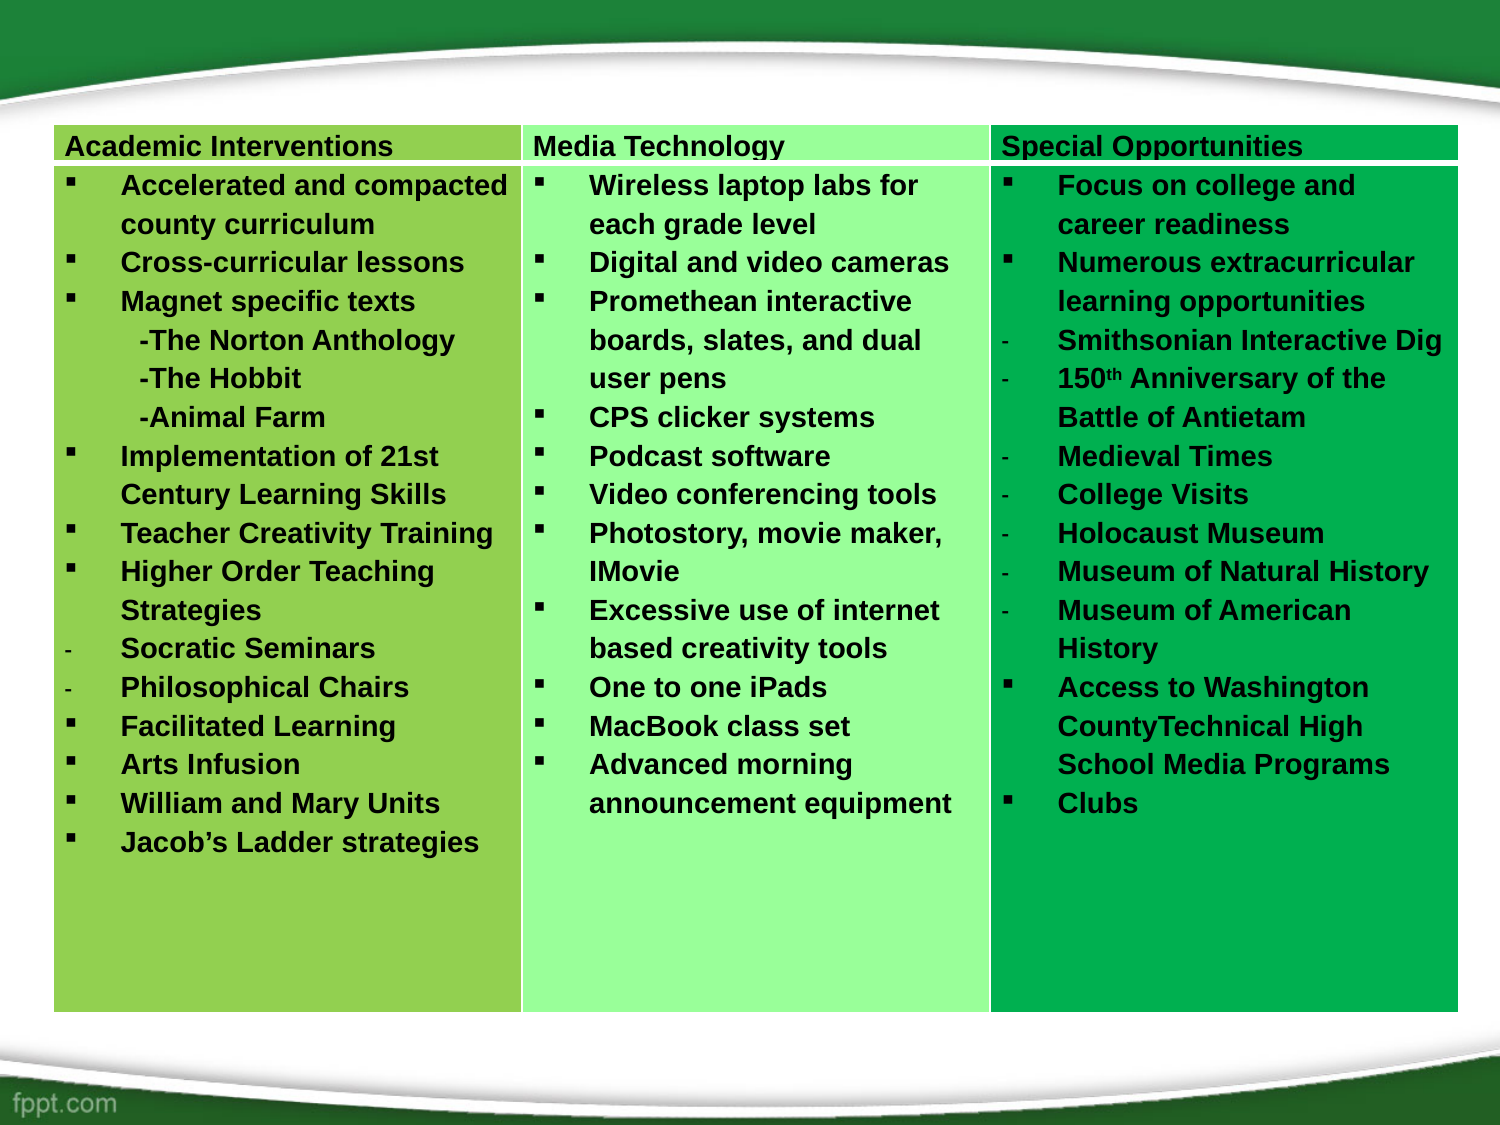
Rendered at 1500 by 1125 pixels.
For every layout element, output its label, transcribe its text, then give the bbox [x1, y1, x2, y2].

table_cell Wireless laptop labs for each grade level Digital and video cameras Promethean interactive boards, slates, and dual user pens CPS clicker systems Podcast software Video conferencing tools Photostory, movie maker, IMovie Excessive use of internet based creativity tools One to one iPads MacBook class set Advanced morning announcement equipment [523, 166, 989, 1012]
table_cell Accelerated and compacted county curriculum Cross-curricular lessons Magnet specific texts -The Norton Anthology -The Hobbit -Animal Farm Implementation of 21st Century Learning Skills Teacher Creativity Training Higher Order Teaching Strategies Socratic Seminars Philosophical Chairs Facilitated Learning Arts Infusion William and Mary Units Jacob’s Ladder strategies [54, 166, 521, 1012]
picture [0, 0, 1500, 1125]
table_header Academic Interventions [54, 125, 521, 160]
table_header Special Opportunities [991, 125, 1458, 160]
table_cell Focus on college and career readiness Numerous extracurricular learning opportunities Smithsonian Interactive Dig 150th Anniversary of the Battle of Antietam Medieval Times College Visits Holocaust Museum Museum of Natural History Museum of American History Access to Washington CountyTechnical High School Media Programs Clubs [991, 166, 1458, 1012]
table_header Media Technology [523, 125, 989, 160]
